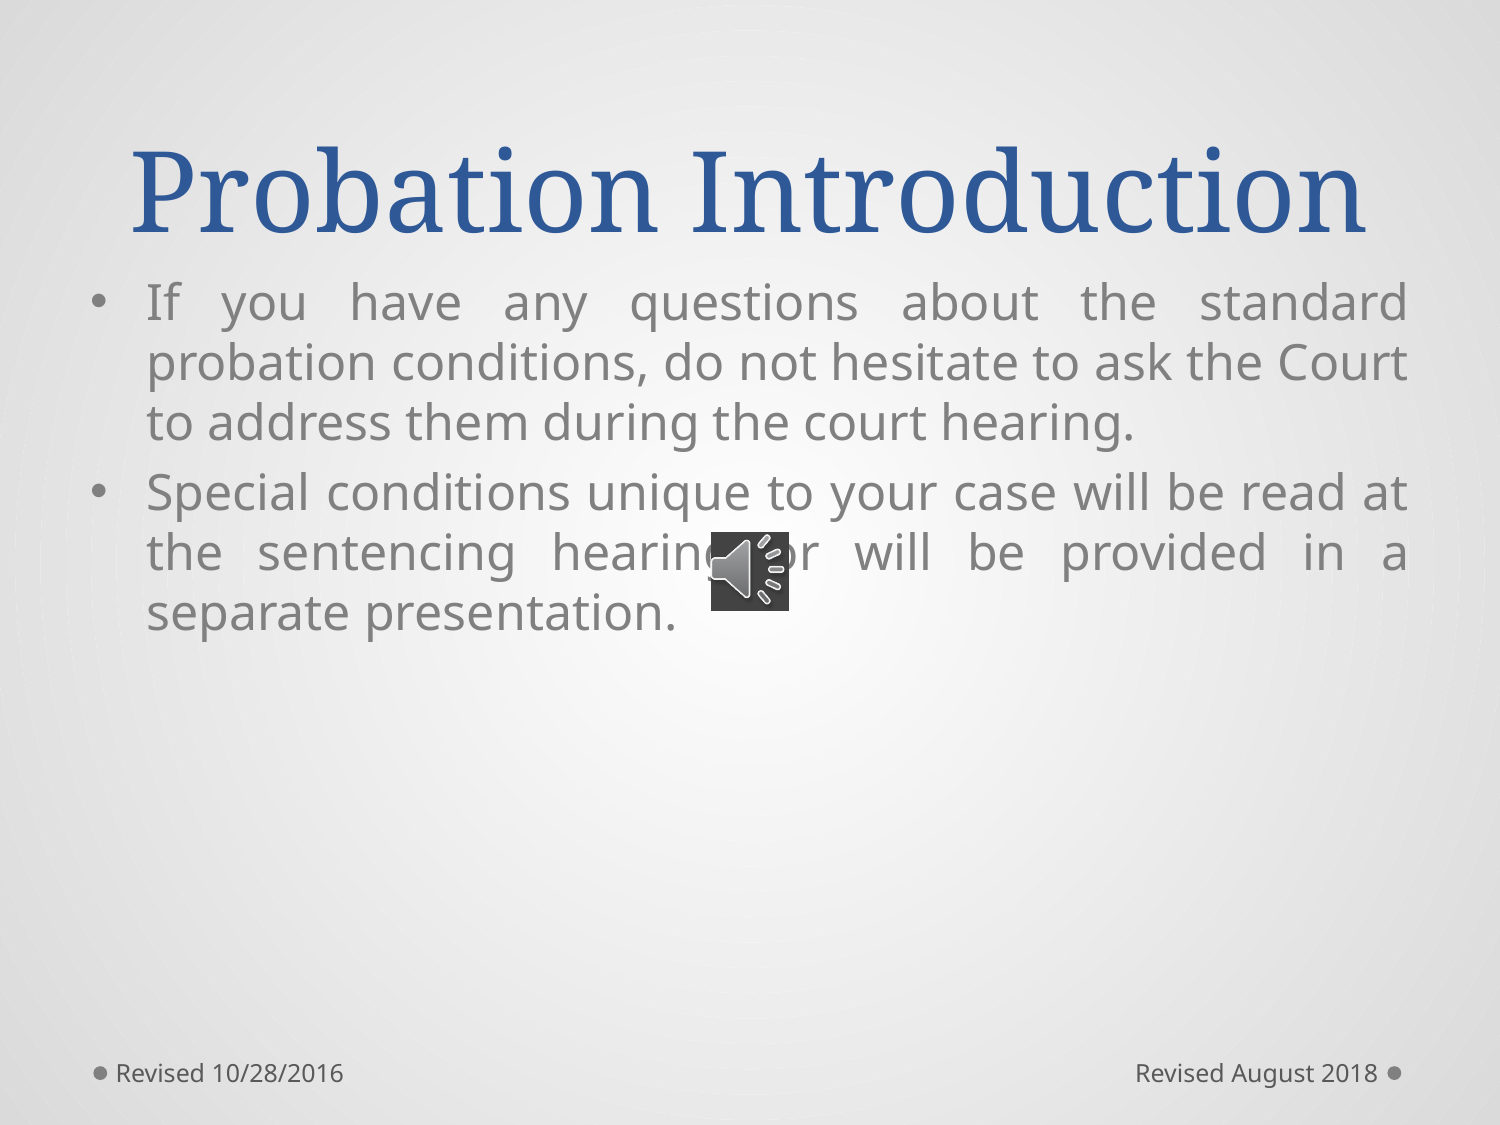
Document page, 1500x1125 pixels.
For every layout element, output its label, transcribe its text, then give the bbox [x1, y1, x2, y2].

footer Revised 10/28/2016 [108, 1042, 576, 1103]
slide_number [1043, 1042, 1386, 1103]
title Probation Introduction [75, 0, 1425, 262]
picture [709, 531, 791, 612]
list If you have any questions about the standard probation conditions, do not hesitate to ask the Court to address them during the court hearing. Special conditions unique to your case will be read at the sentencing hearing or will be provided in a separate presentation. [75, 262, 1425, 1005]
